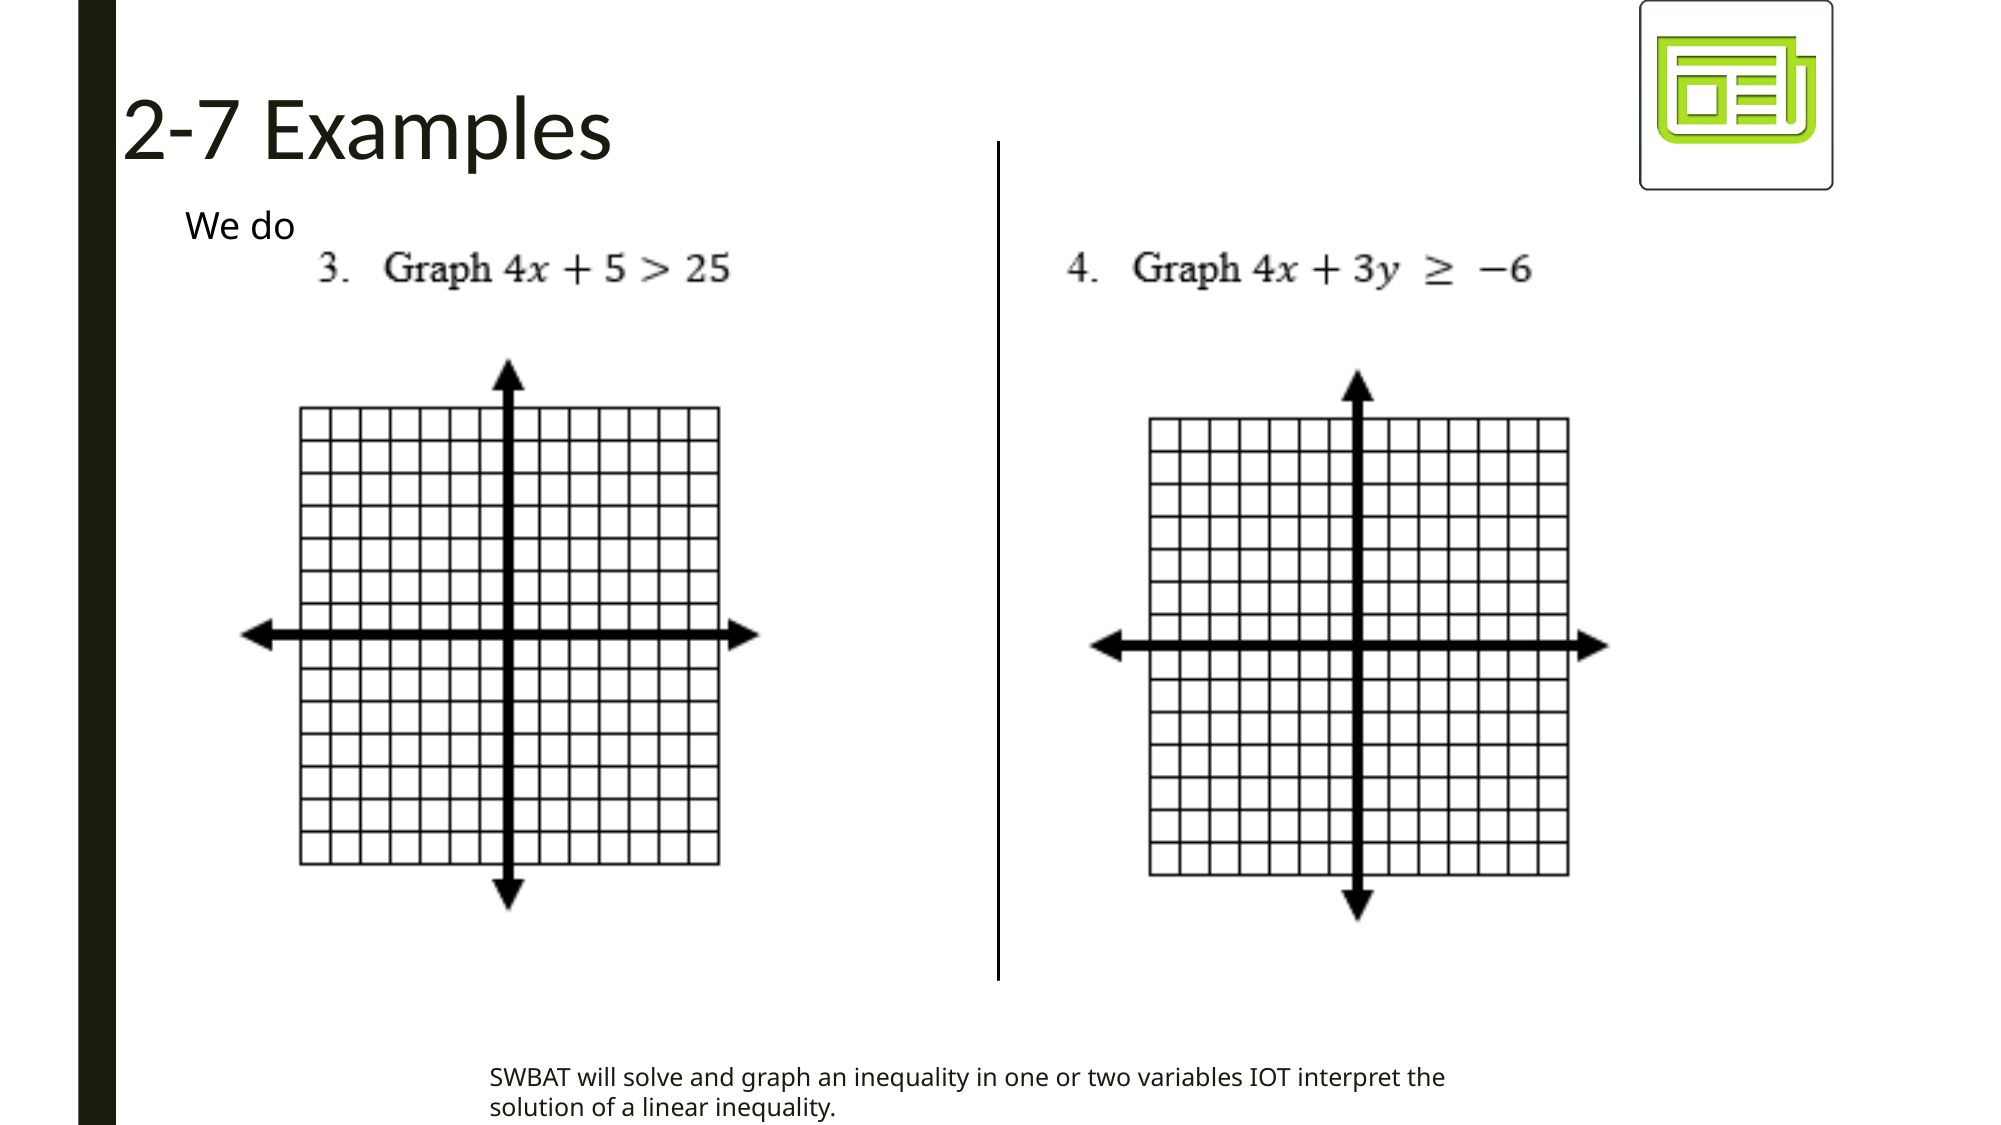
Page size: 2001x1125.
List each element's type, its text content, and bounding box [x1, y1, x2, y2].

title 2-7 Examples [106, 74, 1649, 213]
text_box We do [170, 194, 368, 231]
footer SWBAT will solve and graph an inequality in one or two variables IOT interpret the solution of a linear inequality. [474, 1058, 1505, 1125]
picture [170, 141, 1714, 994]
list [1639, 0, 1834, 191]
